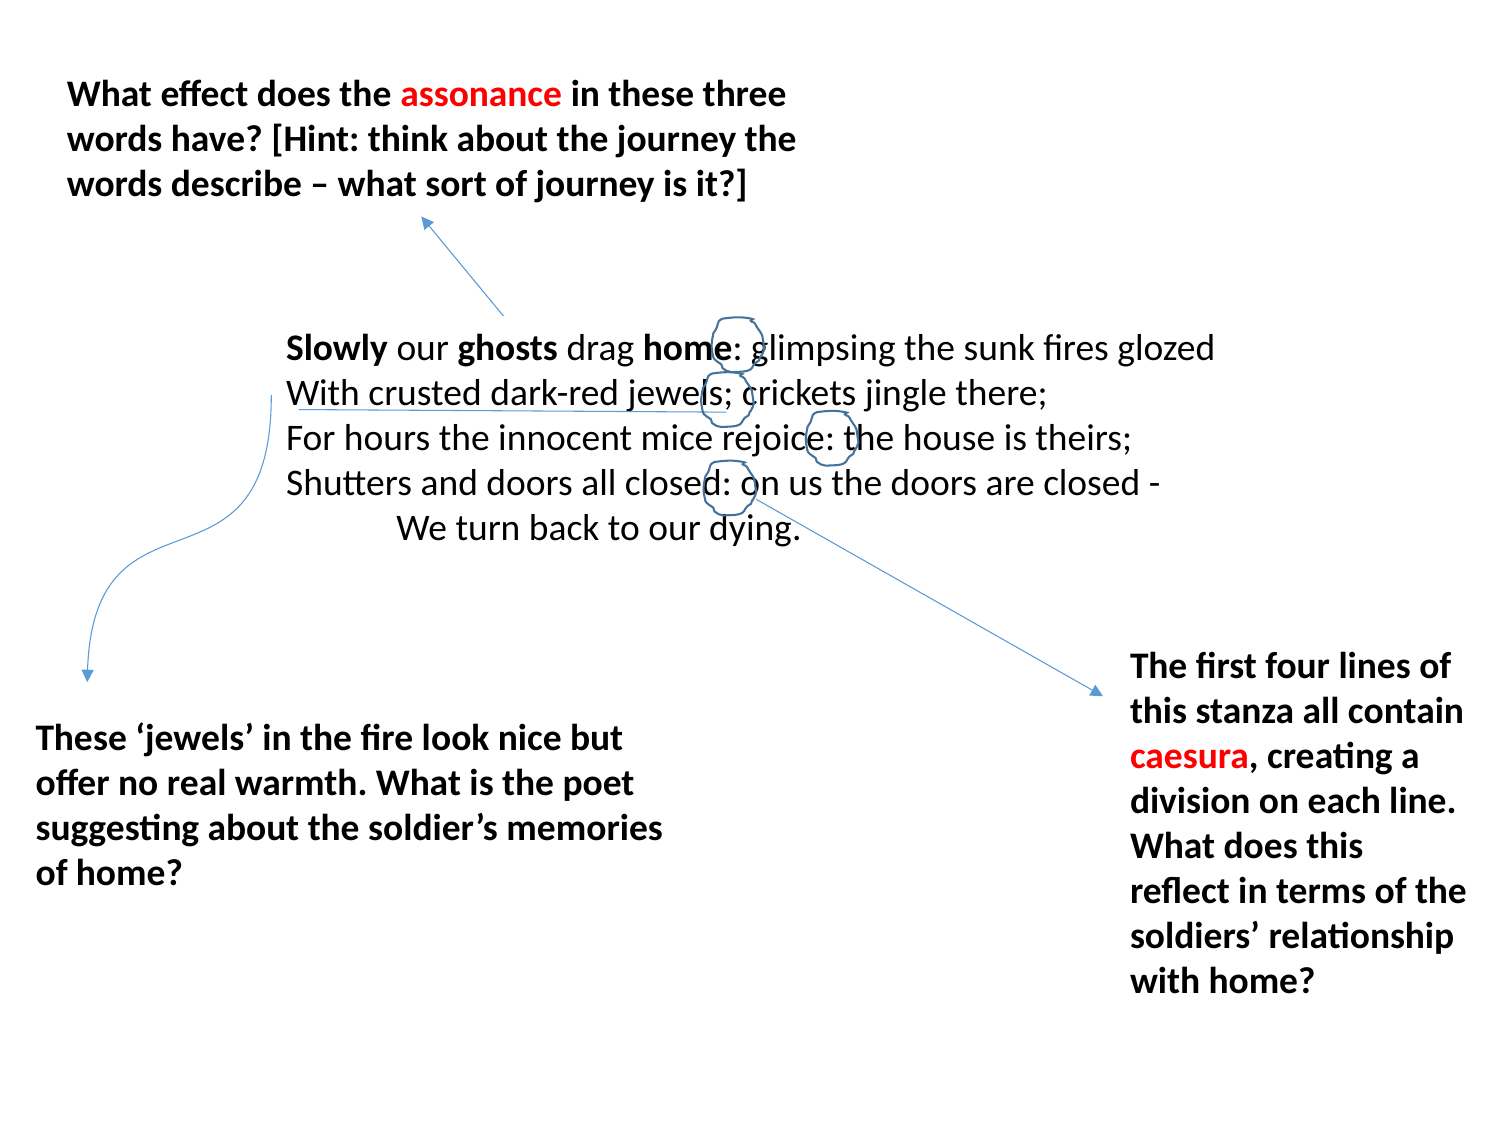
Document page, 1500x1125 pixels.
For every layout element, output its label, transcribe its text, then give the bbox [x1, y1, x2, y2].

text_box What effect does the assonance in these three words have? [Hint: think about the journey the words describe – what sort of journey is it?] [52, 61, 833, 211]
text_box [700, 371, 755, 429]
text_box The first four lines of this stanza all contain caesura, creating a division on each line. What does this reflect in terms of the soldiers’ relationship with home? [1115, 633, 1483, 1009]
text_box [298, 409, 727, 413]
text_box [756, 499, 1104, 697]
text_box [804, 409, 860, 467]
text_box These ‘jewels’ in the fire look nice but offer no real warmth. What is the poet suggesting about the soldier’s memories of home? [20, 705, 701, 901]
text_box [710, 316, 766, 374]
text_box Slowly our ghosts drag home: glimpsing the sunk fires glozed With crusted dark-red jewels; crickets jingle there; For hours the innocent mice rejoice: the house is theirs; Shutters and doors all closed: on us the doors are closed - We turn back to our dying. [271, 316, 1348, 601]
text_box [421, 216, 504, 316]
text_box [35, 446, 323, 631]
text_box [702, 459, 758, 517]
